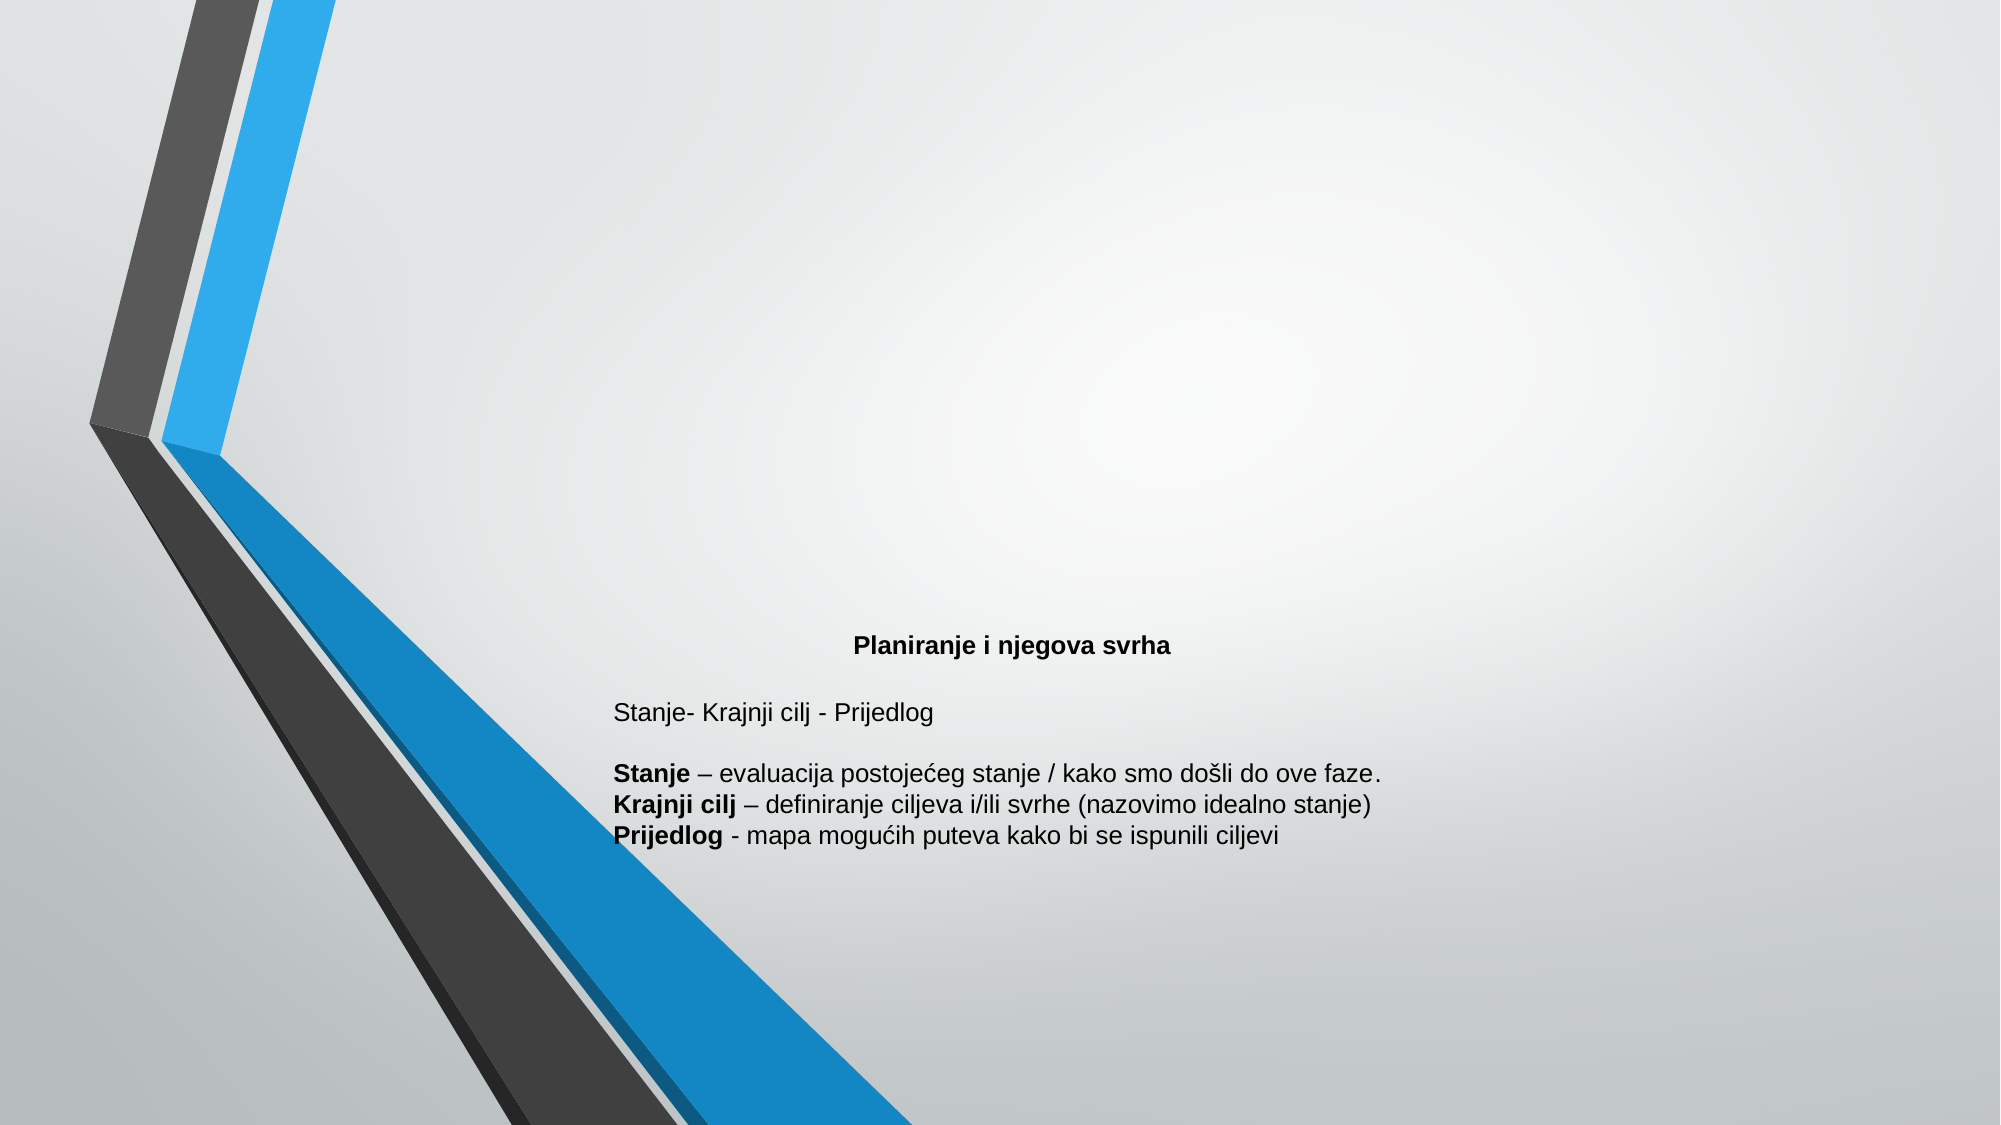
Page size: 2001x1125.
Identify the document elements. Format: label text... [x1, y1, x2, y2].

title Planiranje i njegova svrha Stanje- Krajnji cilj - Prijedlog Stanje – evaluacija postojećeg stanje / kako smo došli do ove faze. Krajnji cilj – definiranje ciljeva i/ili svrhe (nazovimo idealno stanje) Prijedlog - mapa mogućih puteva kako bi se ispunili ciljevi [598, 43, 1932, 858]
